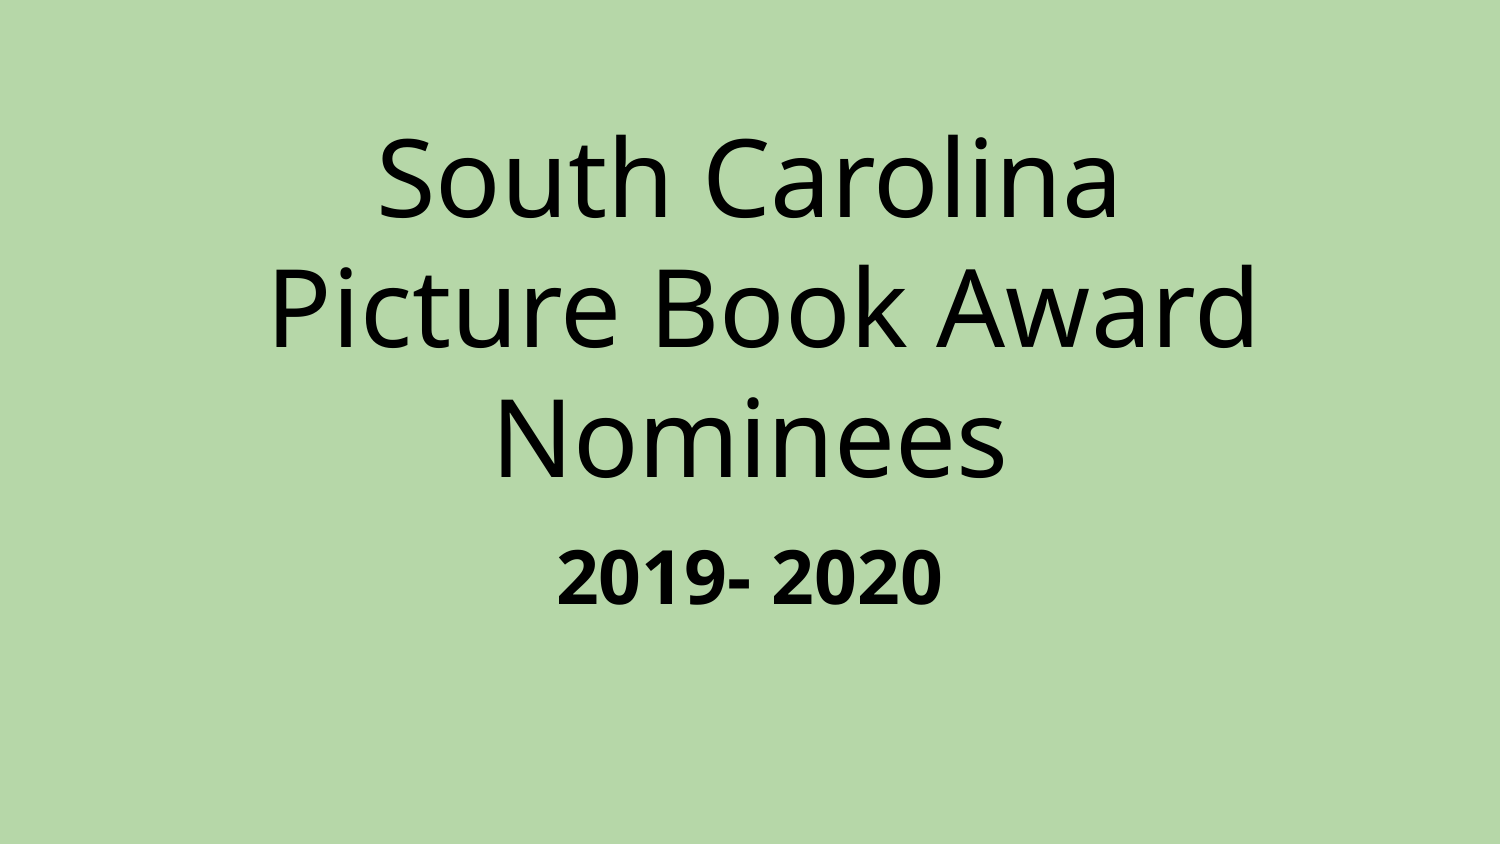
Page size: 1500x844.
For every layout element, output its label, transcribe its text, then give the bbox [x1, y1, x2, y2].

subtitle 2019- 2020 [51, 514, 1449, 645]
title South Carolina Picture Book Award Nominees [51, 122, 1449, 514]
